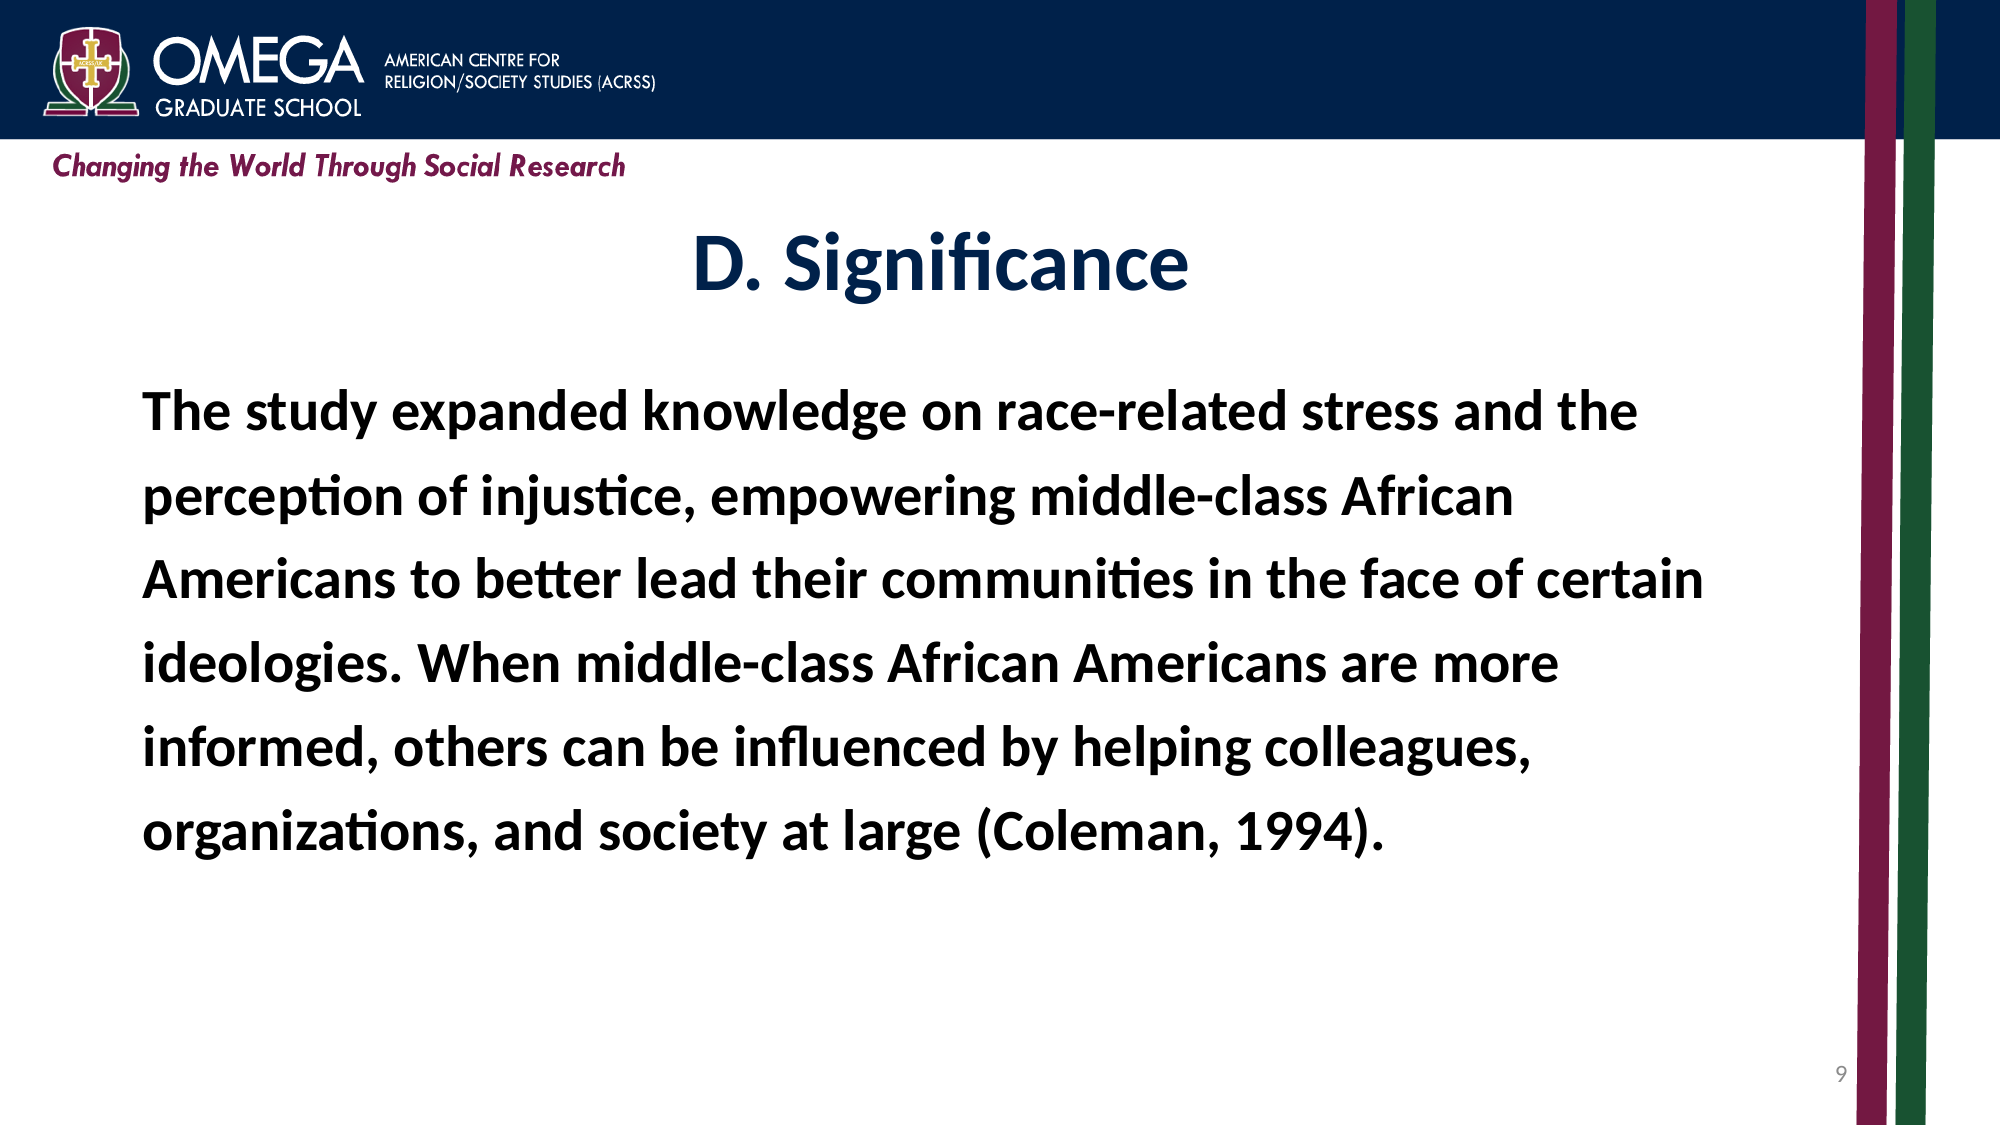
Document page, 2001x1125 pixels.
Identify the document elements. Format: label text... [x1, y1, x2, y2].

slide_number 9 [1412, 1042, 1863, 1103]
list The study expanded knowledge on race-related stress and the perception of injustice, empowering middle-class African Americans to better lead their communities in the face of certain ideologies. When middle-class African Americans are more informed, others can be influenced by helping colleagues, organizations, and society at large (Coleman, 1994). [127, 351, 1780, 1094]
picture [0, 0, 2000, 1125]
title D. Significance [55, 195, 1828, 332]
